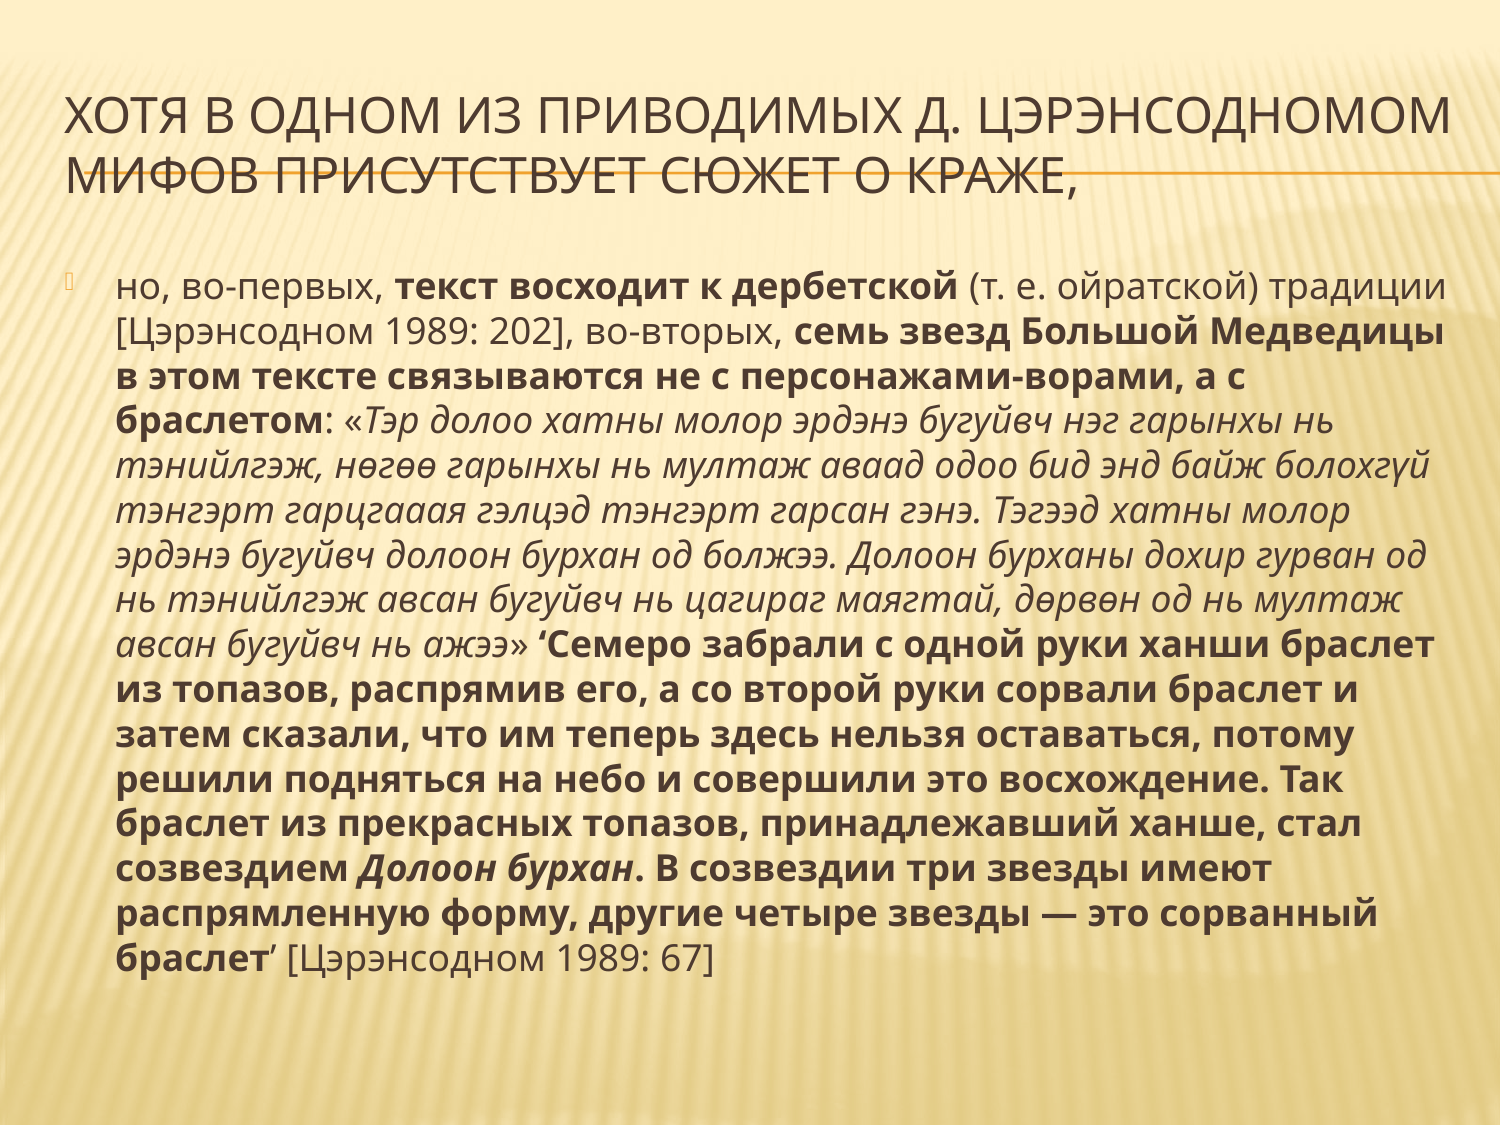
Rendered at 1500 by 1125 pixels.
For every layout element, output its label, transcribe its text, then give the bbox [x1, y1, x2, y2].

title Хотя в одном из приводимых Д. Цэрэнсодномом мифов присутствует сюжет о краже, [50, 75, 1475, 213]
list но, во-первых, текст восходит к дербетской (т. е. ойратской) традиции [Цэрэнсодном 1989: 202], во-вторых, семь звезд Большой Медведицы в этом тексте связываются не с персонажами-ворами, а с браслетом: «Тэр долоо хатны молор эрдэнэ бугуйвч нэг гарынхы нь тэнийлгэж, нөгөө гарынхы нь мултаж аваад одоо бид энд байж болохгүй тэнгэрт гарцгааая гэлцэд тэнгэрт гарсан гэнэ. Тэгээд хатны молор эрдэнэ бугуйвч долоон бурхан од болжээ. Долоон бурханы дохир гурван од нь тэнийлгэж авсан бугуйвч нь цагираг маягтай, дөрвөн од нь мултаж авсан бугуйвч нь ажээ» ‘Семеро забрали с одной руки ханши браслет из топазов, распрямив его, а со второй руки сорвали браслет и затем сказали, что им теперь здесь нельзя оставаться, потому решили подняться на небо и совершили это восхождение. Так браслет из прекрасных топазов, принадлежавший ханше, стал созвездием Долоон бурхан. В созвездии три звезды имеют распрямленную форму, другие четыре звезды — это сорванный браслет’ [Цэрэнсодном 1989: 67] [50, 254, 1475, 998]
